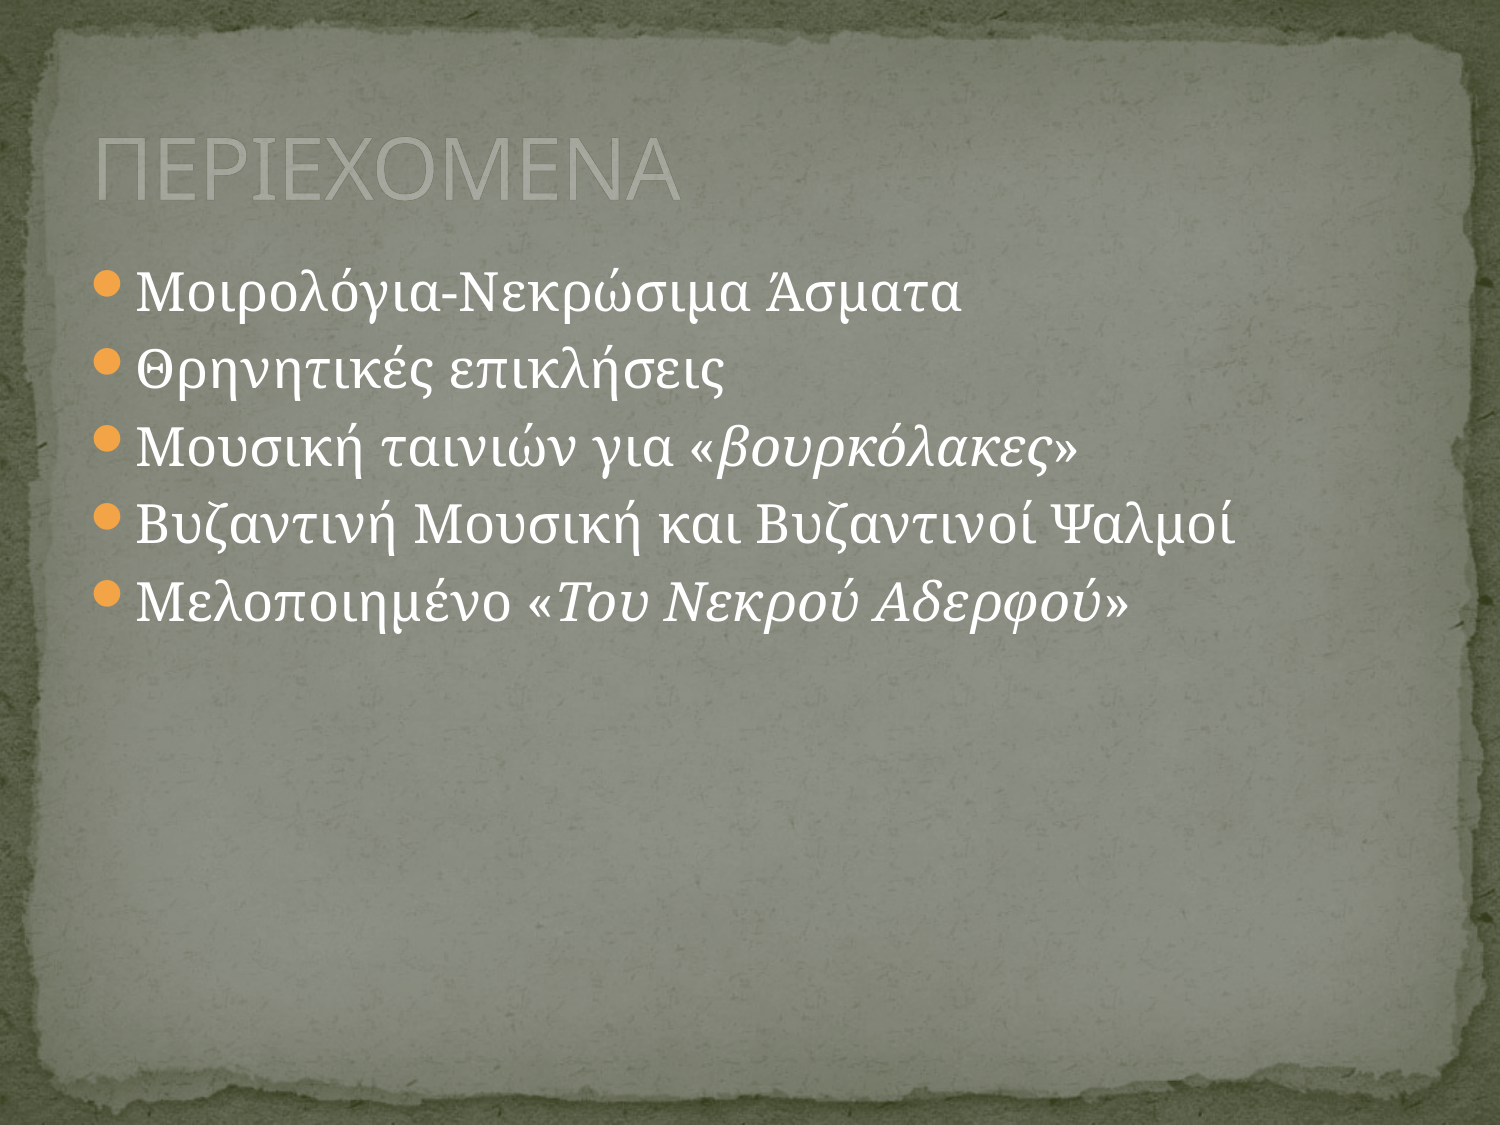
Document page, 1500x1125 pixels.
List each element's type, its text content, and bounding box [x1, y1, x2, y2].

list Μοιρολόγια-Νεκρώσιμα Άσματα Θρηνητικές επικλήσεις Μουσική ταινιών για «βουρκόλακες» Βυζαντινή Μουσική και Βυζαντινοί Ψαλμοί Μελοποιημένο «Του Νεκρού Αδερφού» [75, 249, 1425, 1000]
title ΠΕΡΙΕΧΟΜΕΝΑ [74, 24, 1425, 225]
